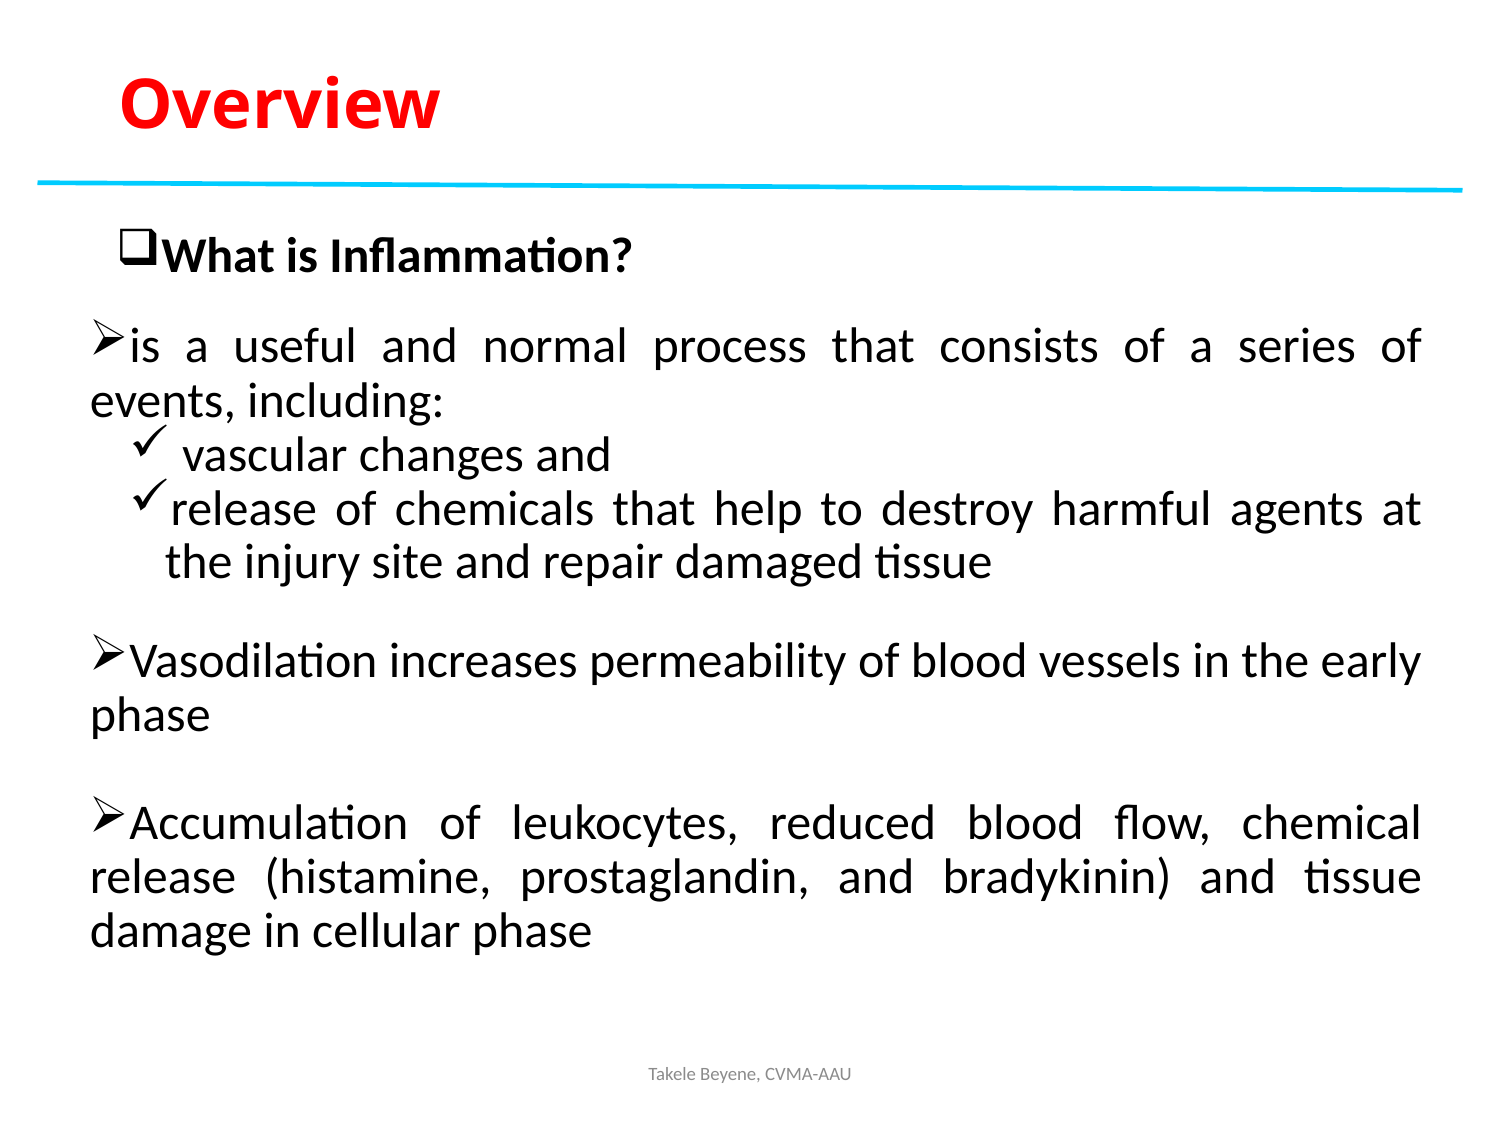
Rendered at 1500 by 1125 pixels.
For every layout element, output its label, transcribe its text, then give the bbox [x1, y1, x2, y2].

footer Takele Beyene, CVMA-AAU [496, 1042, 1004, 1103]
list What is Inflammation? [101, 221, 1376, 312]
title Overview [103, 59, 1397, 153]
text_box is a useful and normal process that consists of a series of events, including: vascular changes and release of chemicals that help to destroy harmful agents at the injury site and repair damaged tissue Vasodilation increases permeability of blood vessels in the early phase Accumulation of leukocytes, reduced blood flow, chemical release (histamine, prostaglandin, and bradykinin) and tissue damage in cellular phase [74, 312, 1438, 966]
